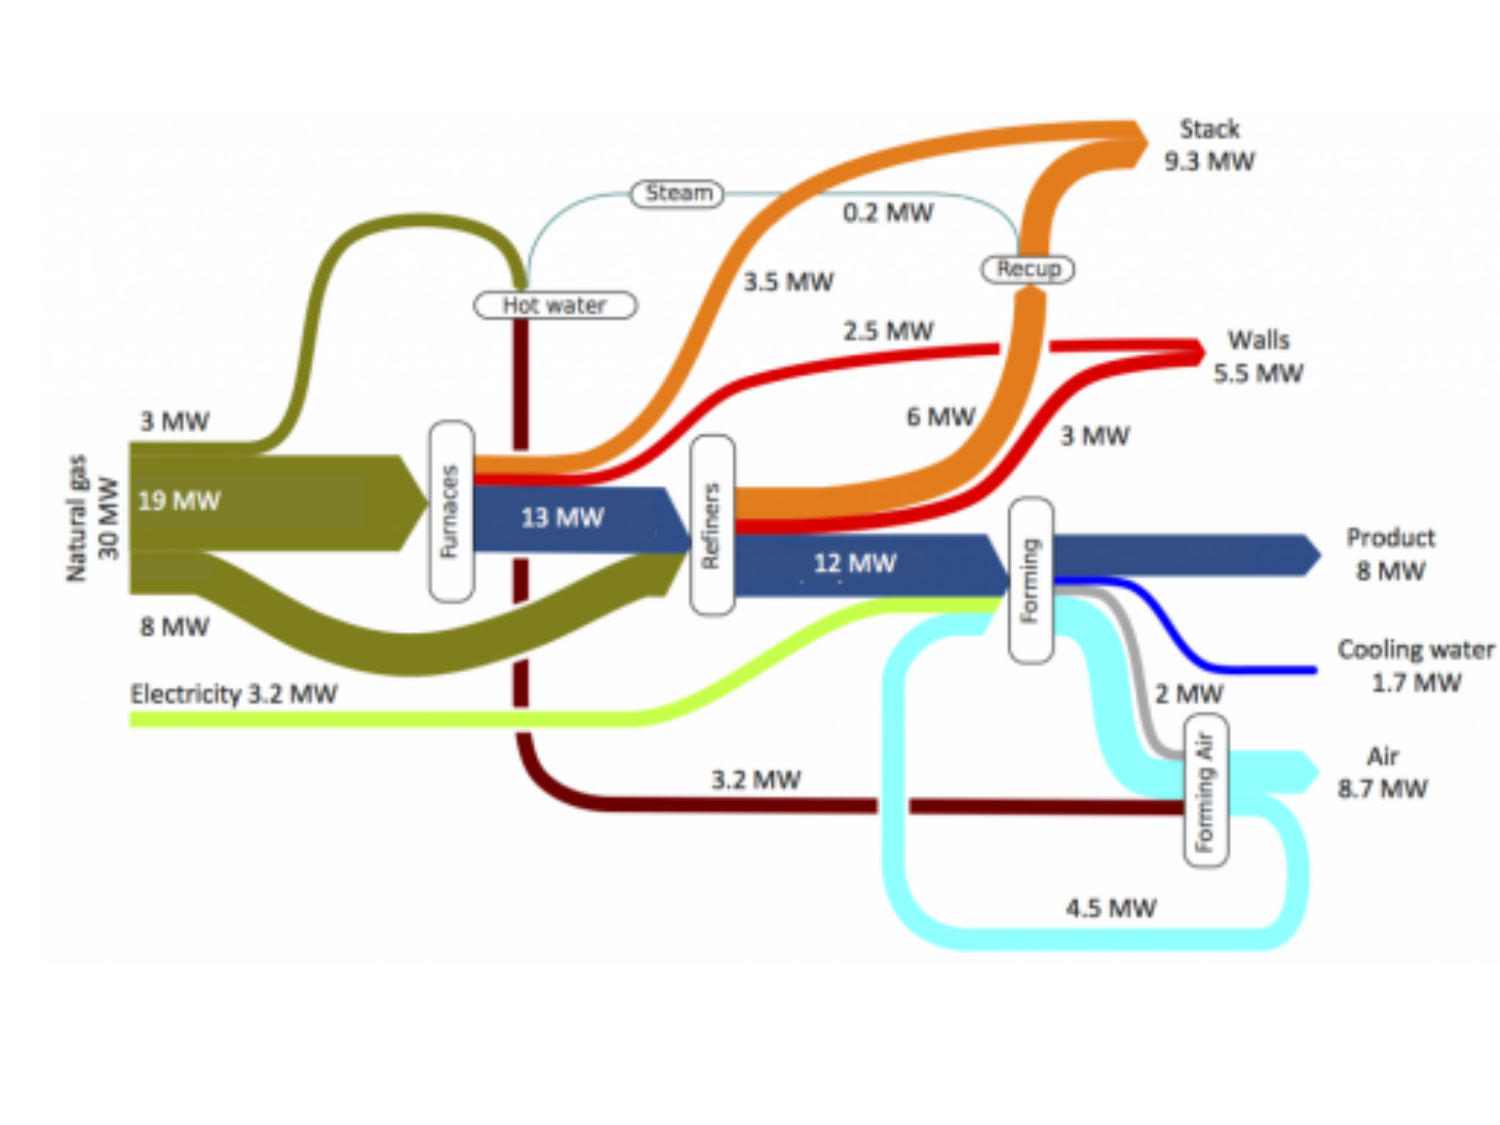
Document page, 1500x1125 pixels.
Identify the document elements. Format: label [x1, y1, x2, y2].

picture [41, 113, 1500, 965]
